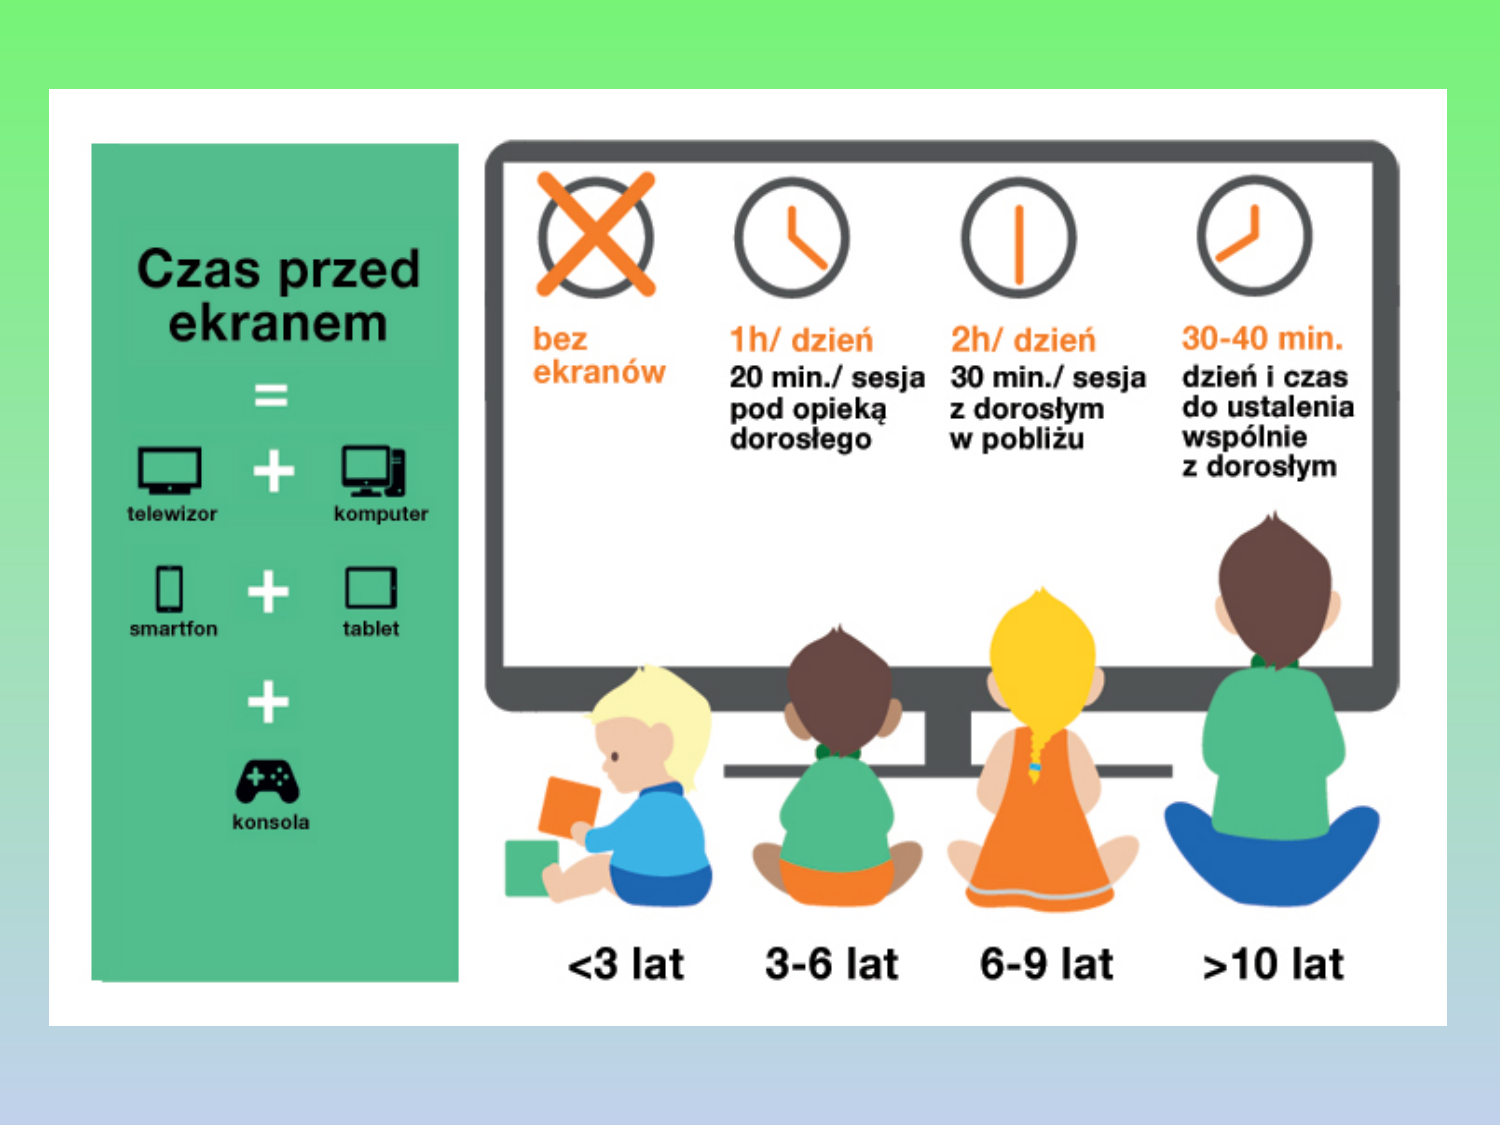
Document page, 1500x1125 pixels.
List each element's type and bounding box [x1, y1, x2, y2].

picture [49, 89, 1448, 1026]
